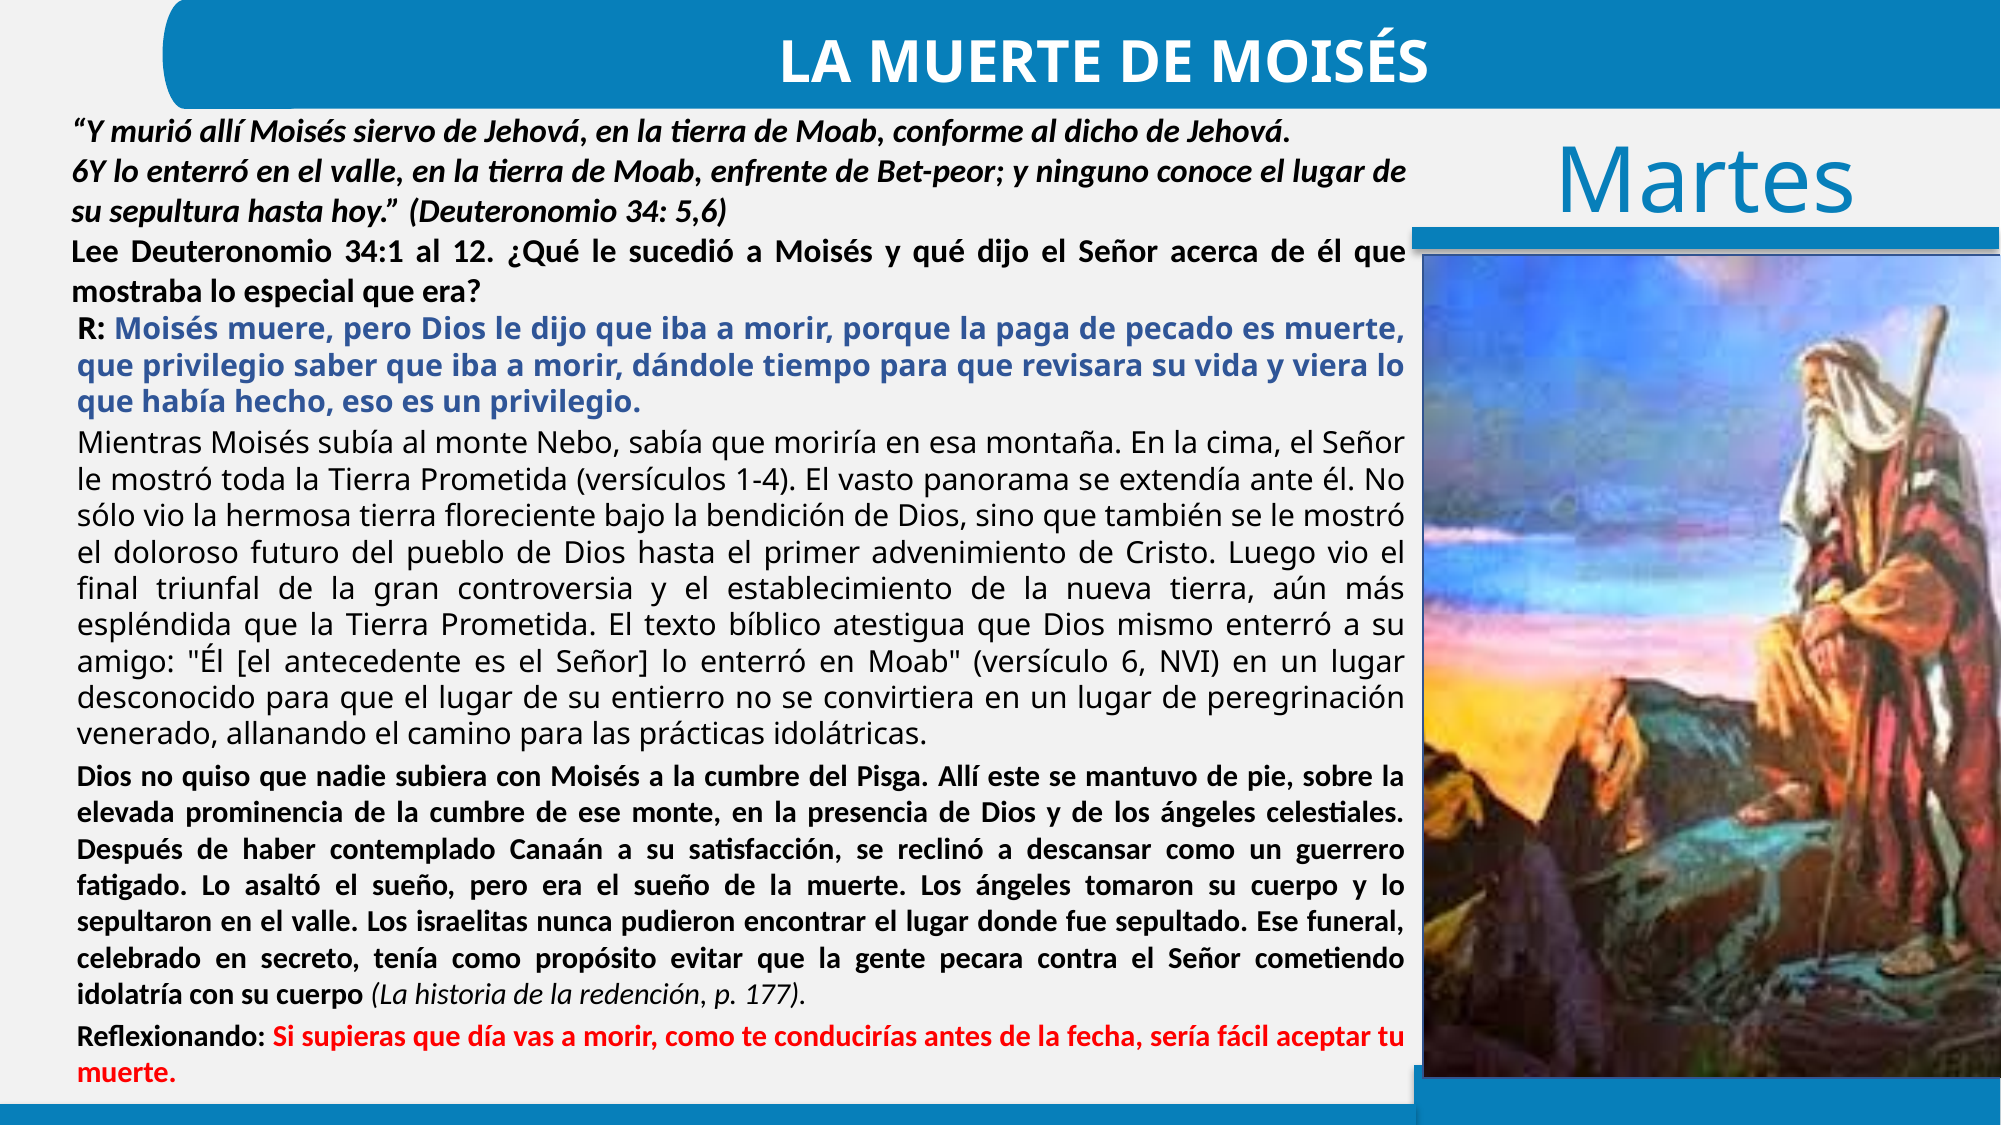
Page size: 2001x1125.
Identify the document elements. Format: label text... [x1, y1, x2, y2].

text_box R: Moisés muere, pero Dios le dijo que iba a morir, porque la paga de pecado es muerte, que privilegio saber que iba a morir, dándole tiempo para que revisara su vida y viera lo que había hecho, eso es un privilegio. Mientras Moisés subía al monte Nebo, sabía que moriría en esa montaña. En la cima, el Señor le mostró toda la Tierra Prometida (versículos 1-4). El vasto panorama se extendía ante él. No sólo vio la hermosa tierra floreciente bajo la bendición de Dios, sino que también se le mostró el doloroso futuro del pueblo de Dios hasta el primer advenimiento de Cristo. Luego vio el final triunfal de la gran controversia y el establecimiento de la nueva tierra, aún más espléndida que la Tierra Prometida. El texto bíblico atestigua que Dios mismo enterró a su amigo: "Él [el antecedente es el Señor] lo enterró en Moab" (versículo 6, NVI) en un lugar desconocido para que el lugar de su entierro no se convirtiera en un lugar de peregrinación venerado, allanando el camino para las prácticas idolátricas. Dios no quiso que nadie subiera con Moisés a la cumbre del Pisga. Allí este se mantuvo de pie, sobre la elevada prominencia de la cumbre de ese monte, en la presencia de Dios y de los ángeles celestiales. Después de haber contemplado Canaán a su satisfacción, se reclinó a descansar como un guerrero fatigado. Lo asaltó el sueño, pero era el sueño de la muerte. Los ángeles tomaron su cuerpo y lo sepultaron en el valle. Los israelitas nunca pudieron encontrar el lugar donde fue sepultado. Ese funeral, celebrado en secreto, tenía como propósito evitar que la gente pecara contra el Señor cometiendo idolatría con su cuerpo (La historia de la redención, p. 177). Reflexionando: Si supieras que día vas a morir, como te conducirías antes de la fecha, sería fácil aceptar tu muerte. [62, 302, 1421, 1106]
text_box [1422, 254, 2000, 1079]
text_box “Y murió allí Moisés siervo de Jehová, en la tierra de Moab, conforme al dicho de Jehová. 6Y lo enterró en el valle, en la tierra de Moab, enfrente de Bet-peor; y ninguno conoce el lugar de su sepultura hasta hoy.” (Deuteronomio 34: 5,6) Lee Deuteronomio 34:1 al 12. ¿Qué le sucedió a Moisés y qué dijo el Señor acerca de él que mostraba lo especial que era? [56, 101, 1424, 317]
text_box LA MUERTE DE MOISÉS [208, 16, 2000, 102]
